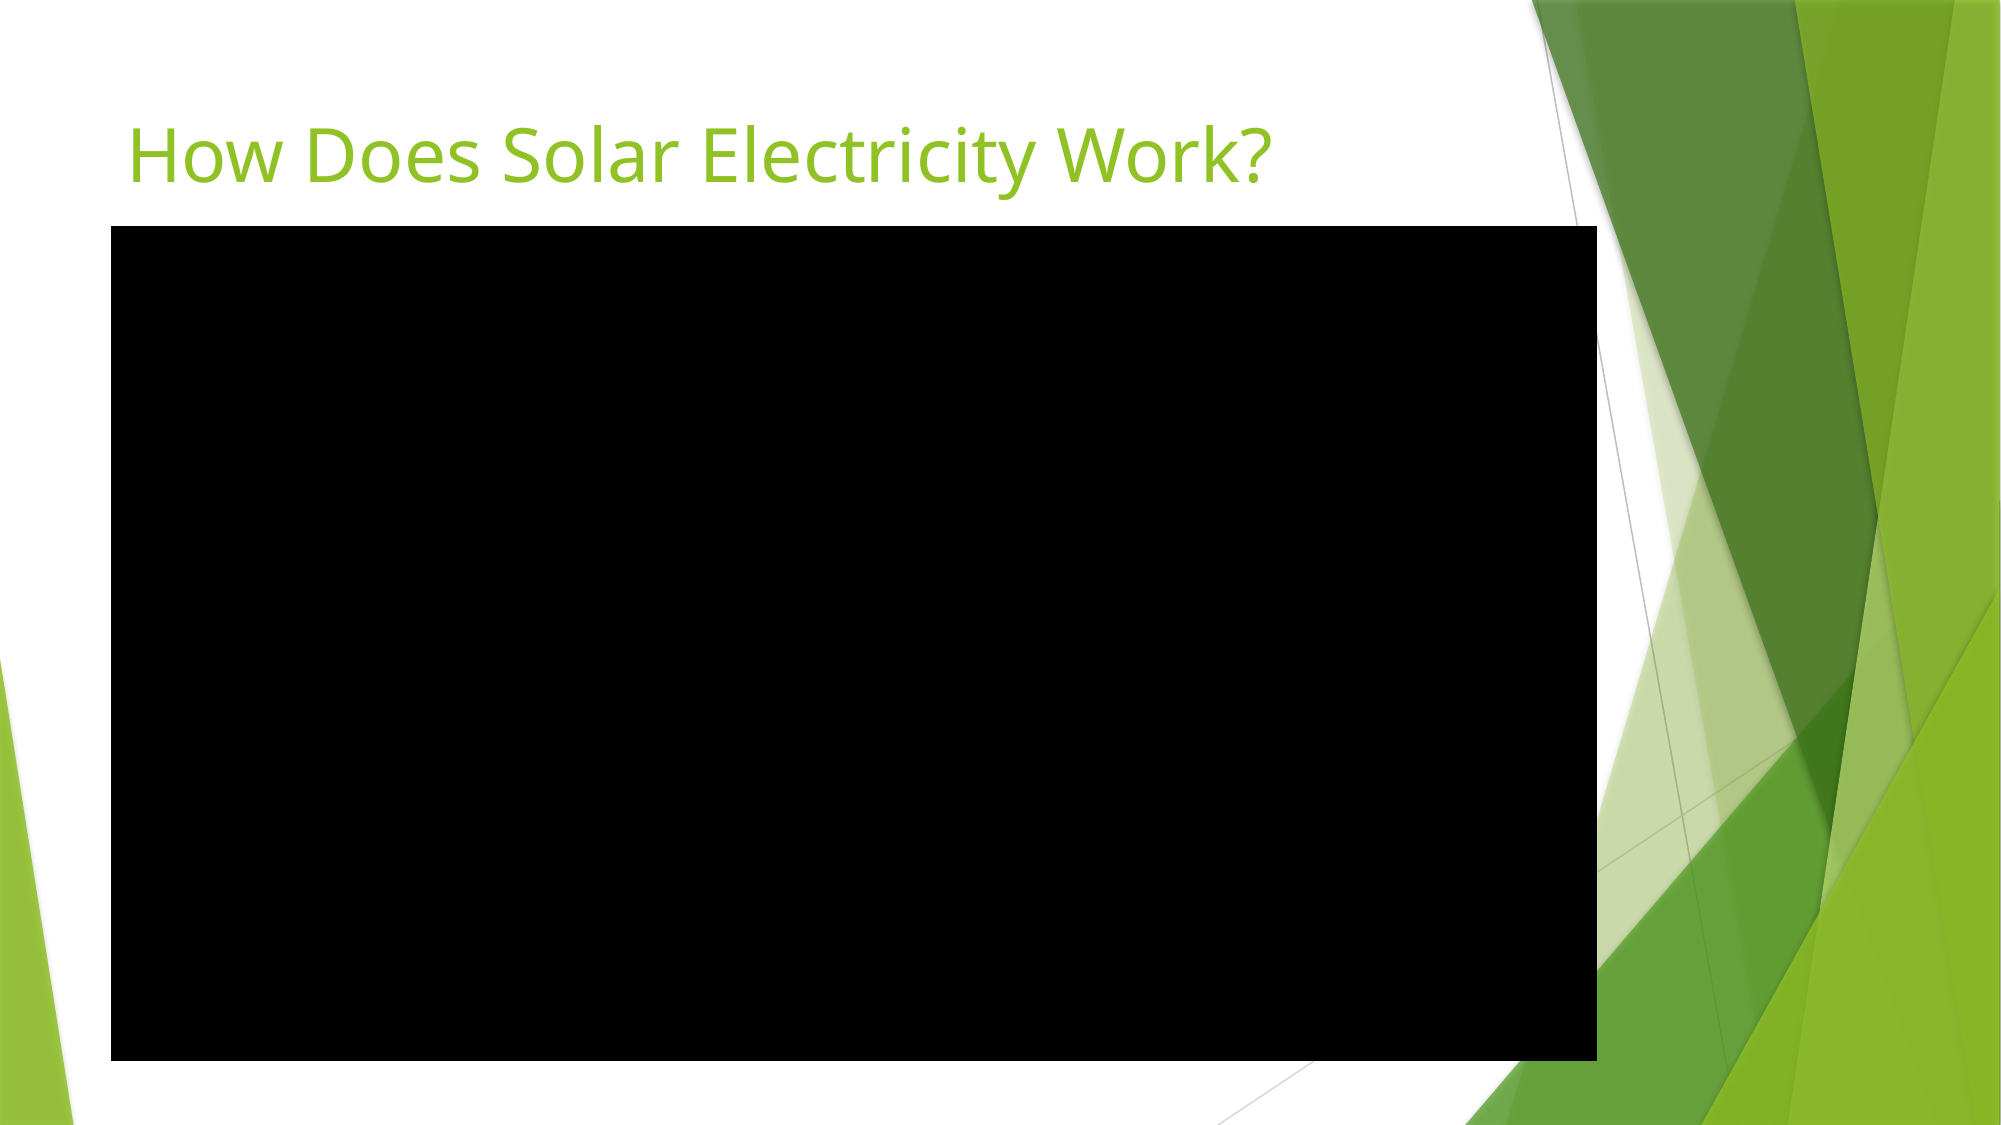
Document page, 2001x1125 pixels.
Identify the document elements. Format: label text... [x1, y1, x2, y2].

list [110, 225, 1598, 1063]
title How Does Solar Electricity Work? [111, 99, 1522, 225]
